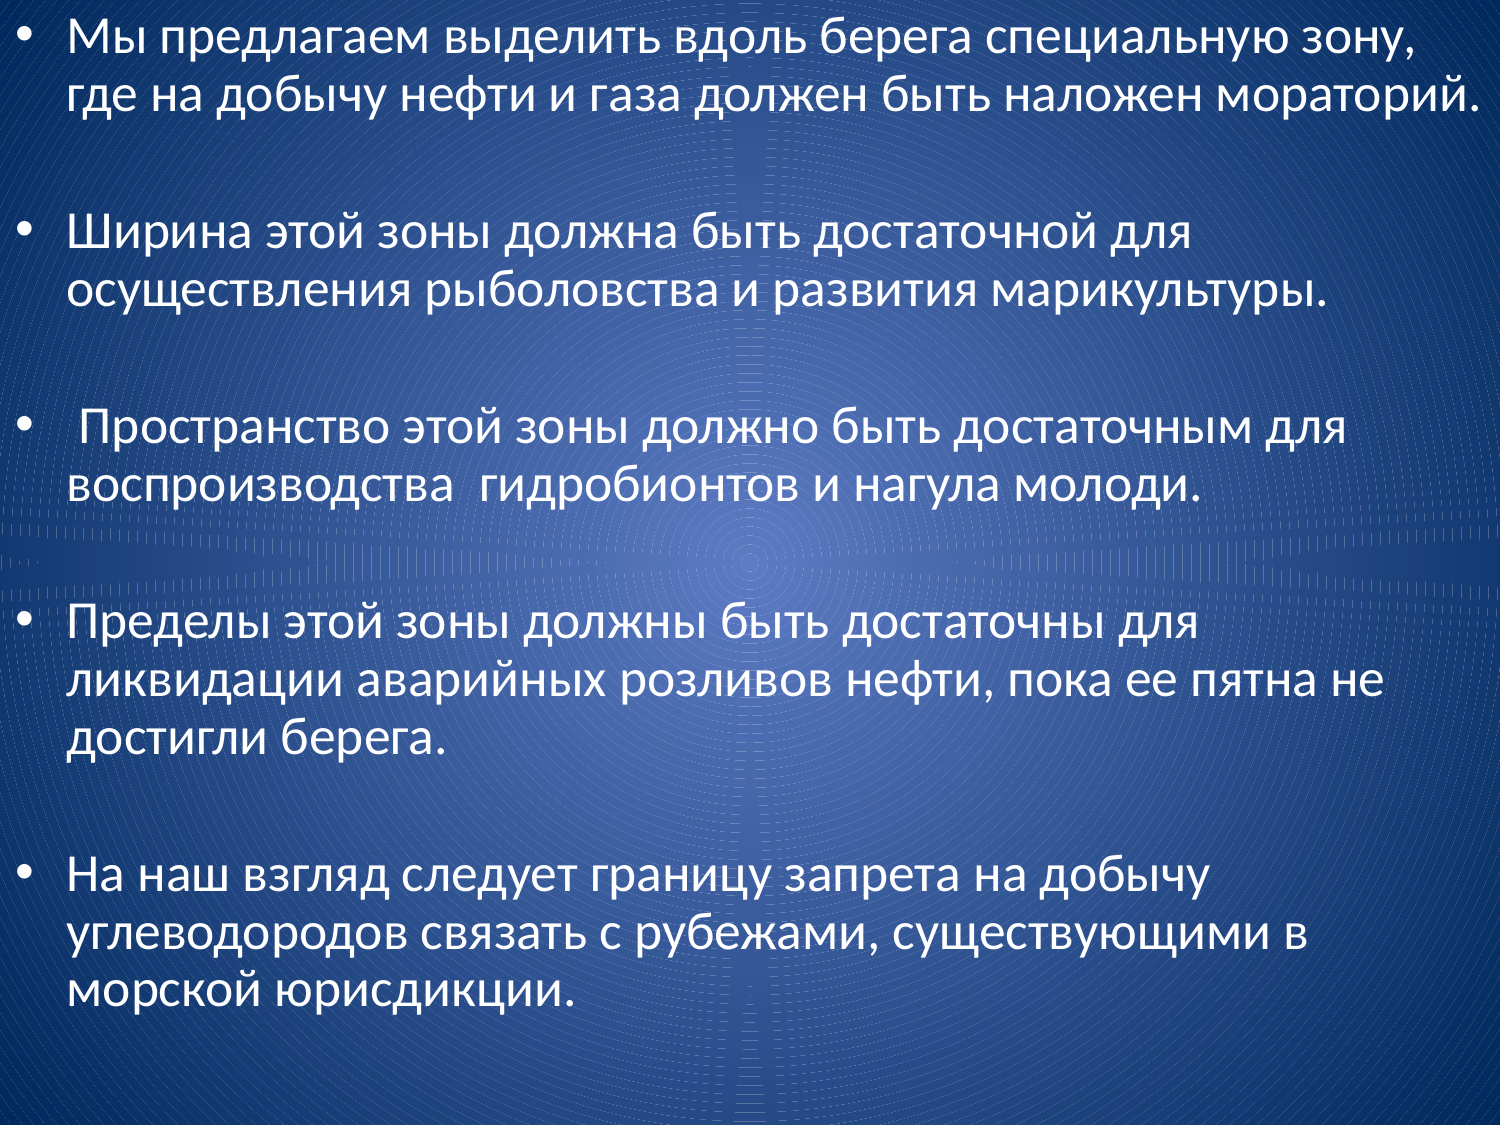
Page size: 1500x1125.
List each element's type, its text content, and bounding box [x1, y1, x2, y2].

list Мы предлагаем выделить вдоль берега специальную зону, где на добычу нефти и газа должен быть наложен мораторий. Ширина этой зоны должна быть достаточной для осуществления рыболовства и развития марикультуры. Пространство этой зоны должно быть достаточным для воспроизводства гидробионтов и нагула молоди. Пределы этой зоны должны быть достаточны для ликвидации аварийных розливов нефти, пока ее пятна не достигли берега. На наш взгляд следует границу запрета на добычу углеводородов связать с рубежами, существующими в морской юрисдикции. [0, 0, 1500, 1083]
